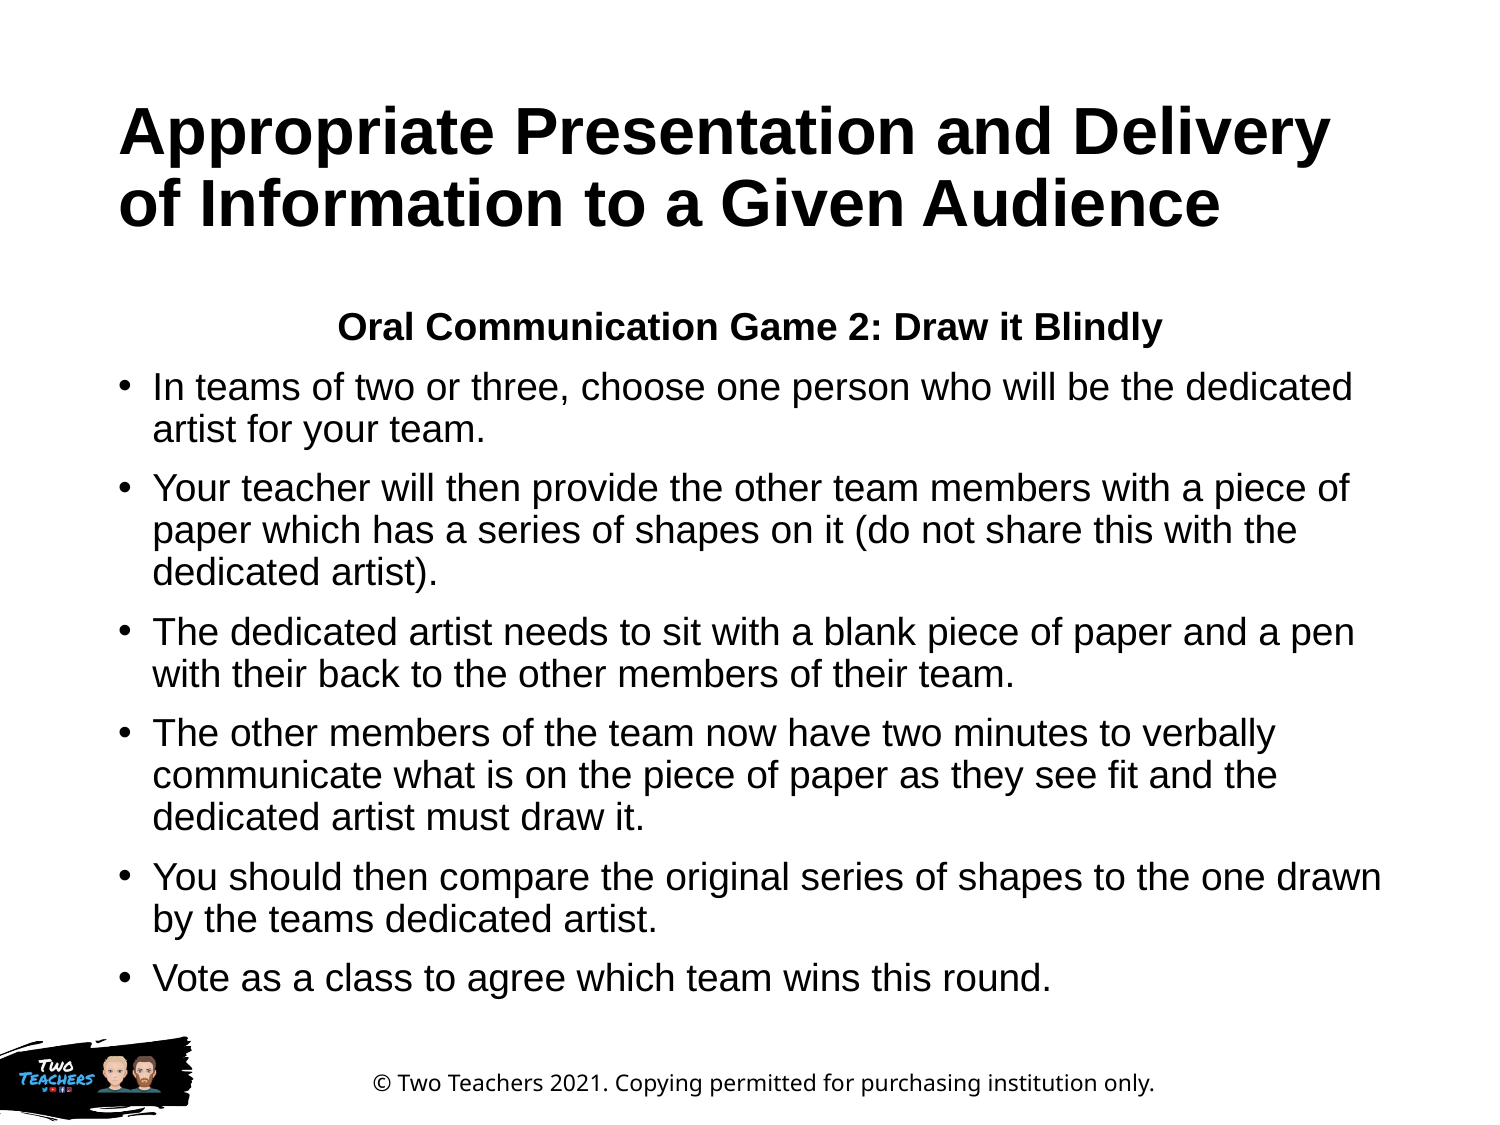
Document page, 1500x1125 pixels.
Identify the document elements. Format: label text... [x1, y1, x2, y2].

list Oral Communication Game 2: Draw it Blindly In teams of two or three, choose one person who will be the dedicated artist for your team. Your teacher will then provide the other team members with a piece of paper which has a series of shapes on it (do not share this with the dedicated artist). The dedicated artist needs to sit with a blank piece of paper and a pen with their back to the other members of their team. The other members of the team now have two minutes to verbally communicate what is on the piece of paper as they see fit and the dedicated artist must draw it. You should then compare the original series of shapes to the one drawn by the teams dedicated artist. Vote as a class to agree which team wins this round. [103, 299, 1397, 1014]
title Appropriate Presentation and Delivery of Information to a Given Audience [103, 59, 1397, 278]
picture [0, 1030, 197, 1125]
